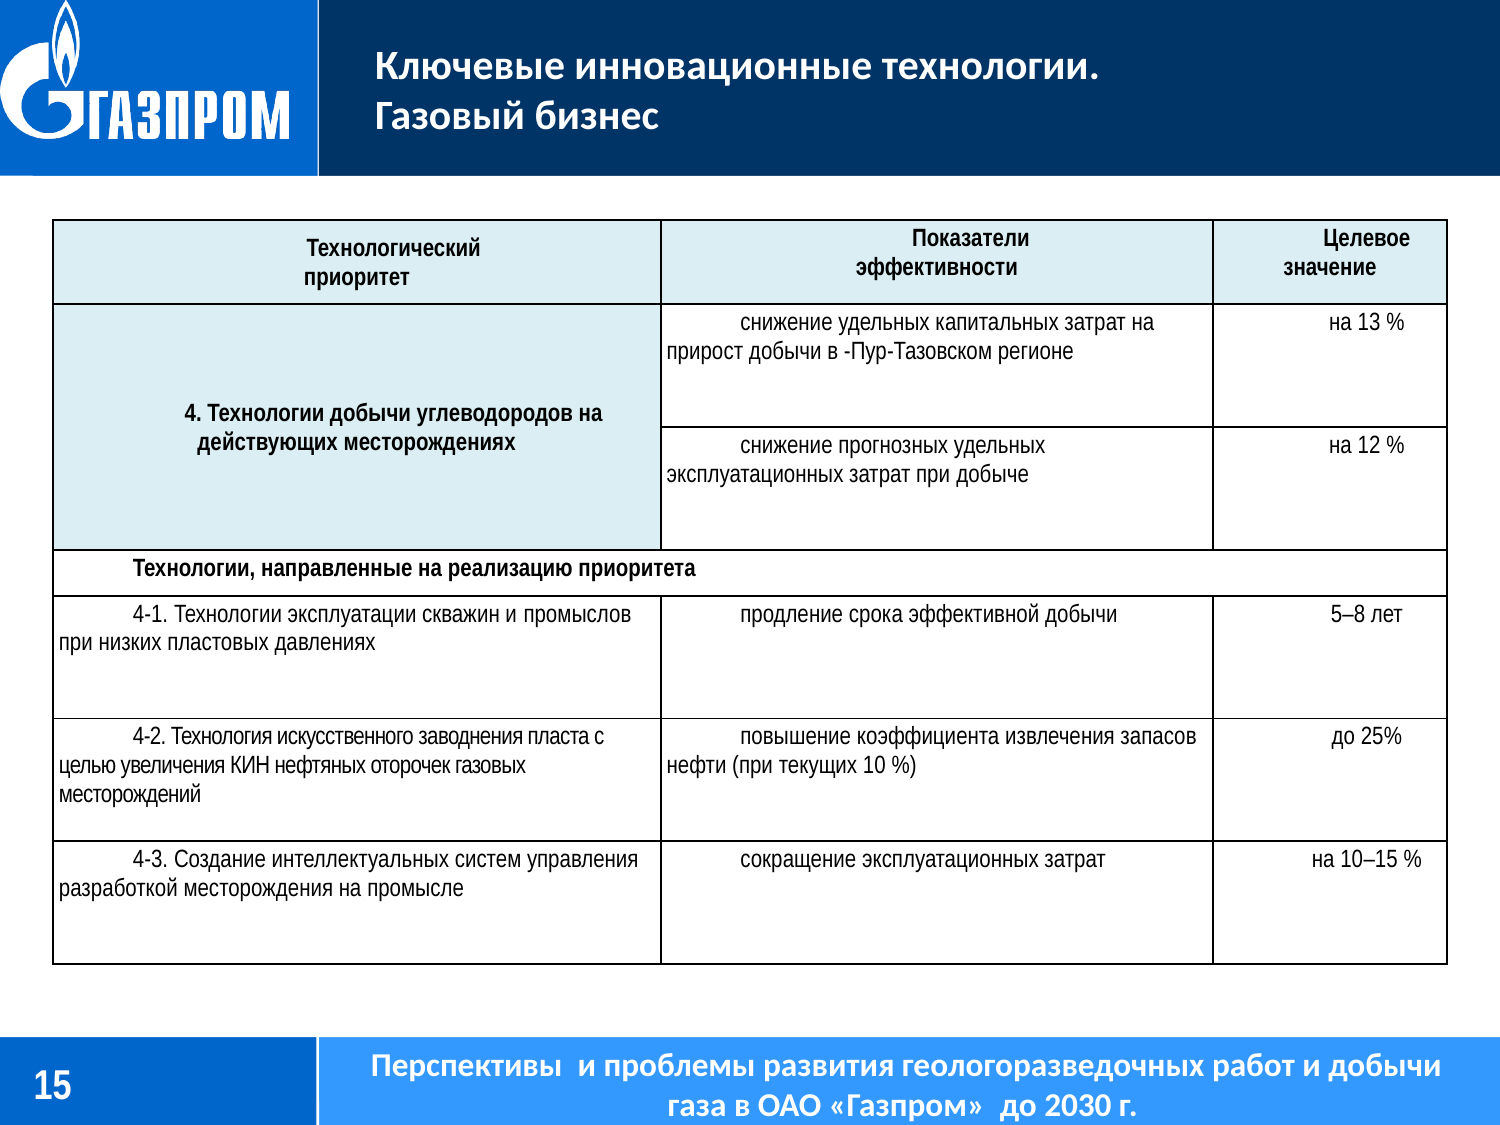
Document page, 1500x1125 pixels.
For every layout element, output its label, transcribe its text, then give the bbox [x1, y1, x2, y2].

table_cell 4-2. Технология искусственного заводнения пласта с целью увеличения КИН нефтяных оторочек газовых месторождений [54, 719, 660, 840]
table_cell продление срока эффективной добычи [662, 597, 1212, 718]
table_cell Технологии, направленные на реализацию приоритета [54, 551, 1446, 595]
text_box Ключевые инновационные технологии. Газовый бизнес [360, 42, 1353, 133]
table_cell 4. Технологии добычи углеводородов на действующих месторождениях [54, 305, 660, 549]
table_header Показатели эффективности [662, 221, 1212, 303]
table_cell снижение удельных капитальных затрат на прирост добычи в -Пур-Тазовском регионе [662, 305, 1212, 426]
text_box [318, 0, 1500, 177]
text_box [0, 0, 318, 177]
table_cell снижение прогнозных удельных эксплуатационных затрат при добыче [662, 428, 1212, 549]
table_cell 5–8 лет [1214, 597, 1446, 718]
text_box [0, 1036, 1500, 1125]
picture [0, 0, 289, 139]
table_cell повышение коэффициента извлечения запасов нефти (при текущих 10 %) [662, 719, 1212, 840]
table_header Целевое значение [1214, 221, 1446, 303]
table_header Технологический приоритет [54, 221, 660, 303]
table_cell до 25% [1214, 719, 1446, 840]
table_cell 4-1. Технологии эксплуатации скважин и промыслов при низких пластовых давлениях [54, 597, 660, 718]
table_cell на 12 % [1214, 428, 1446, 549]
table_cell на 10–15 % [1214, 842, 1446, 963]
table_cell 4-3. Создание интеллектуальных систем управления разработкой месторождения на промысле [54, 842, 660, 963]
table_cell на 13 % [1214, 305, 1446, 426]
table_cell сокращение эксплуатационных затрат [662, 842, 1212, 963]
